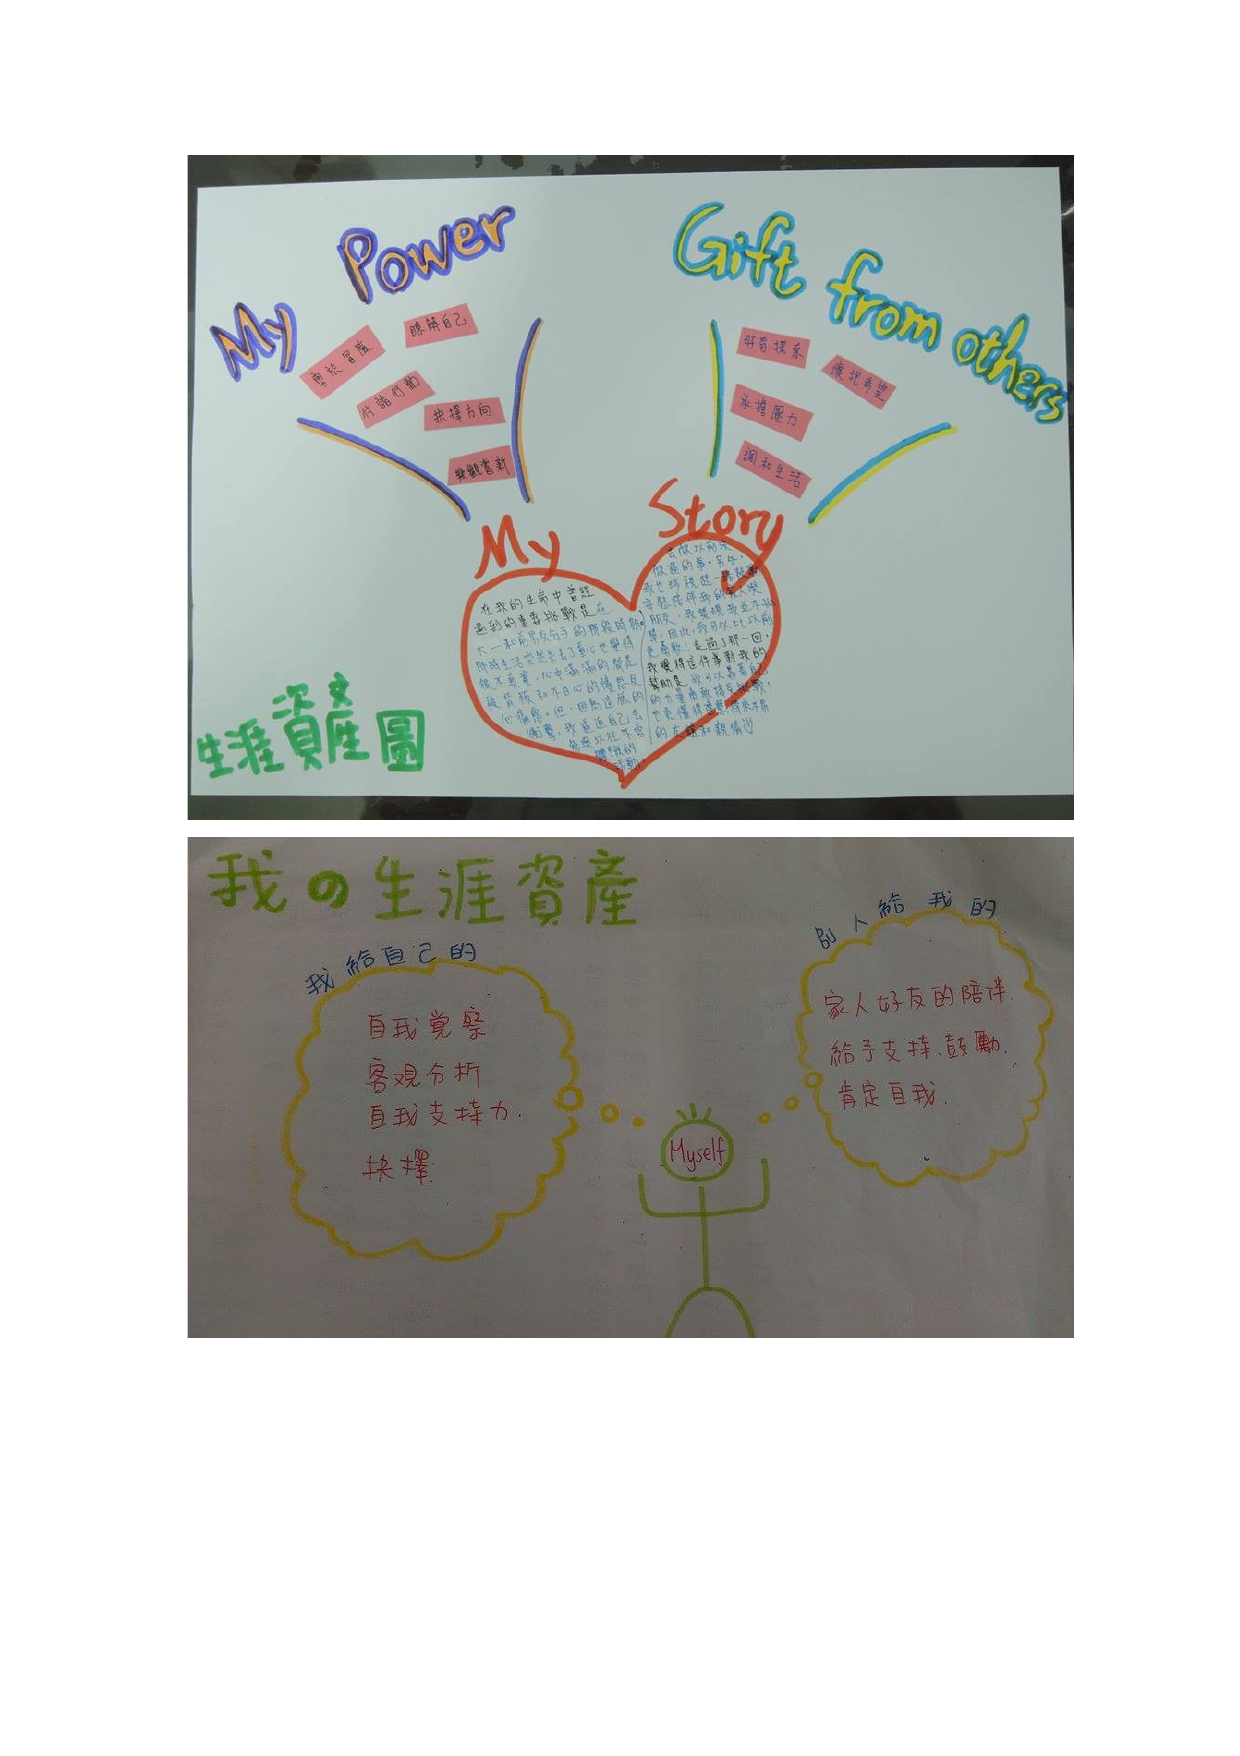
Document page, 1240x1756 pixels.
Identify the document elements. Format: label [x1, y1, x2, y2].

text_box [187, 155, 1074, 820]
text_box [187, 837, 1074, 1338]
